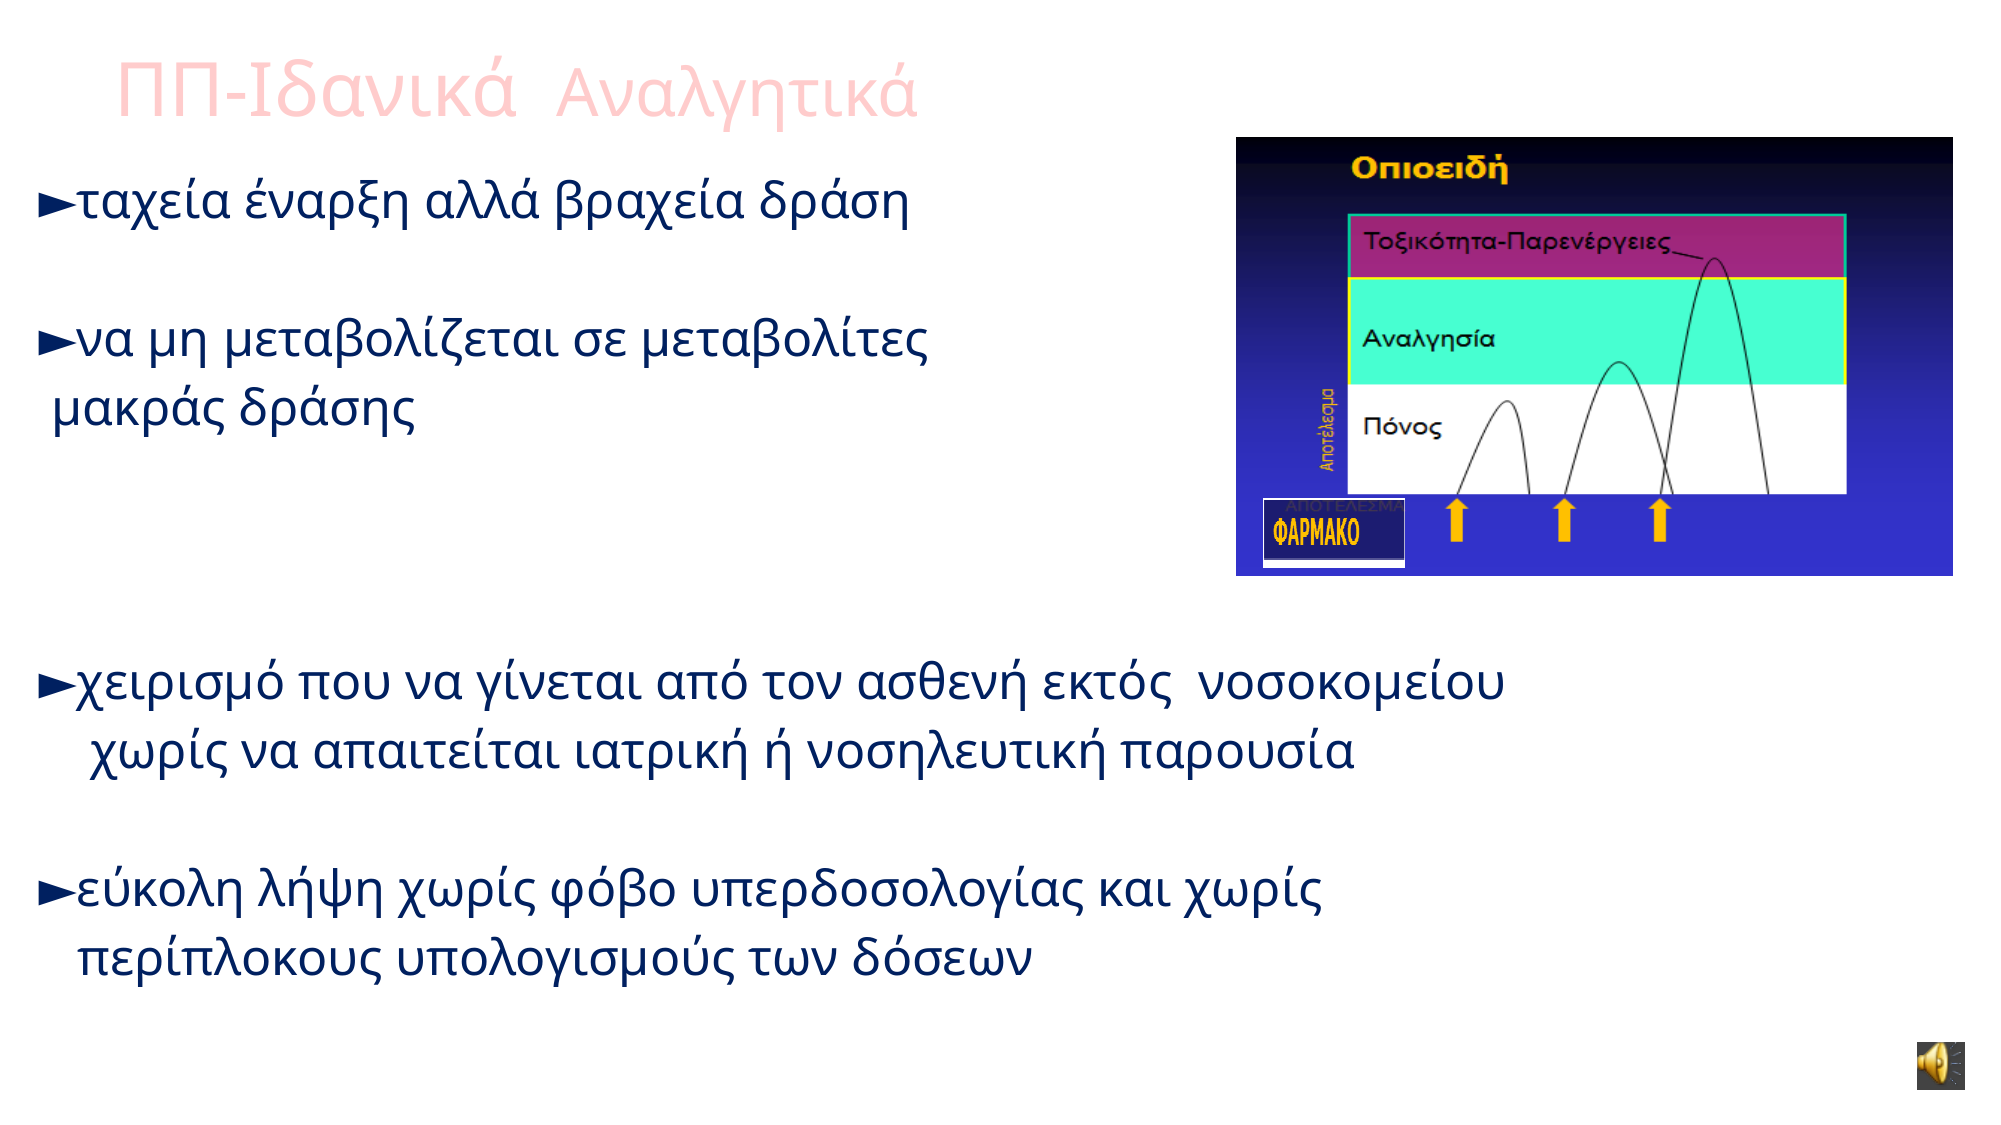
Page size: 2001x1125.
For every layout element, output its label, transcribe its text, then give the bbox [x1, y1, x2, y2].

picture [1236, 137, 1953, 576]
list ►ταχεία έναρξη αλλά βραχεία δράση ►να μη μεταβολίζεται σε μεταβολίτες μακράς δράσης ►χειρισμό που να γίνεται από τον ασθενή εκτός νοσοκομείου χωρίς να απαιτείται ιατρική ή νοσηλευτική παρουσία ►εύκολη λήψη χωρίς φόβο υπερδοσολογίας και χωρίς περίπλοκους υπολογισμούς των δόσεων [23, 172, 1977, 1095]
picture [1916, 1041, 1967, 1092]
title ΠΠ-Ιδανικά Αναλγητικά [99, 0, 1901, 172]
